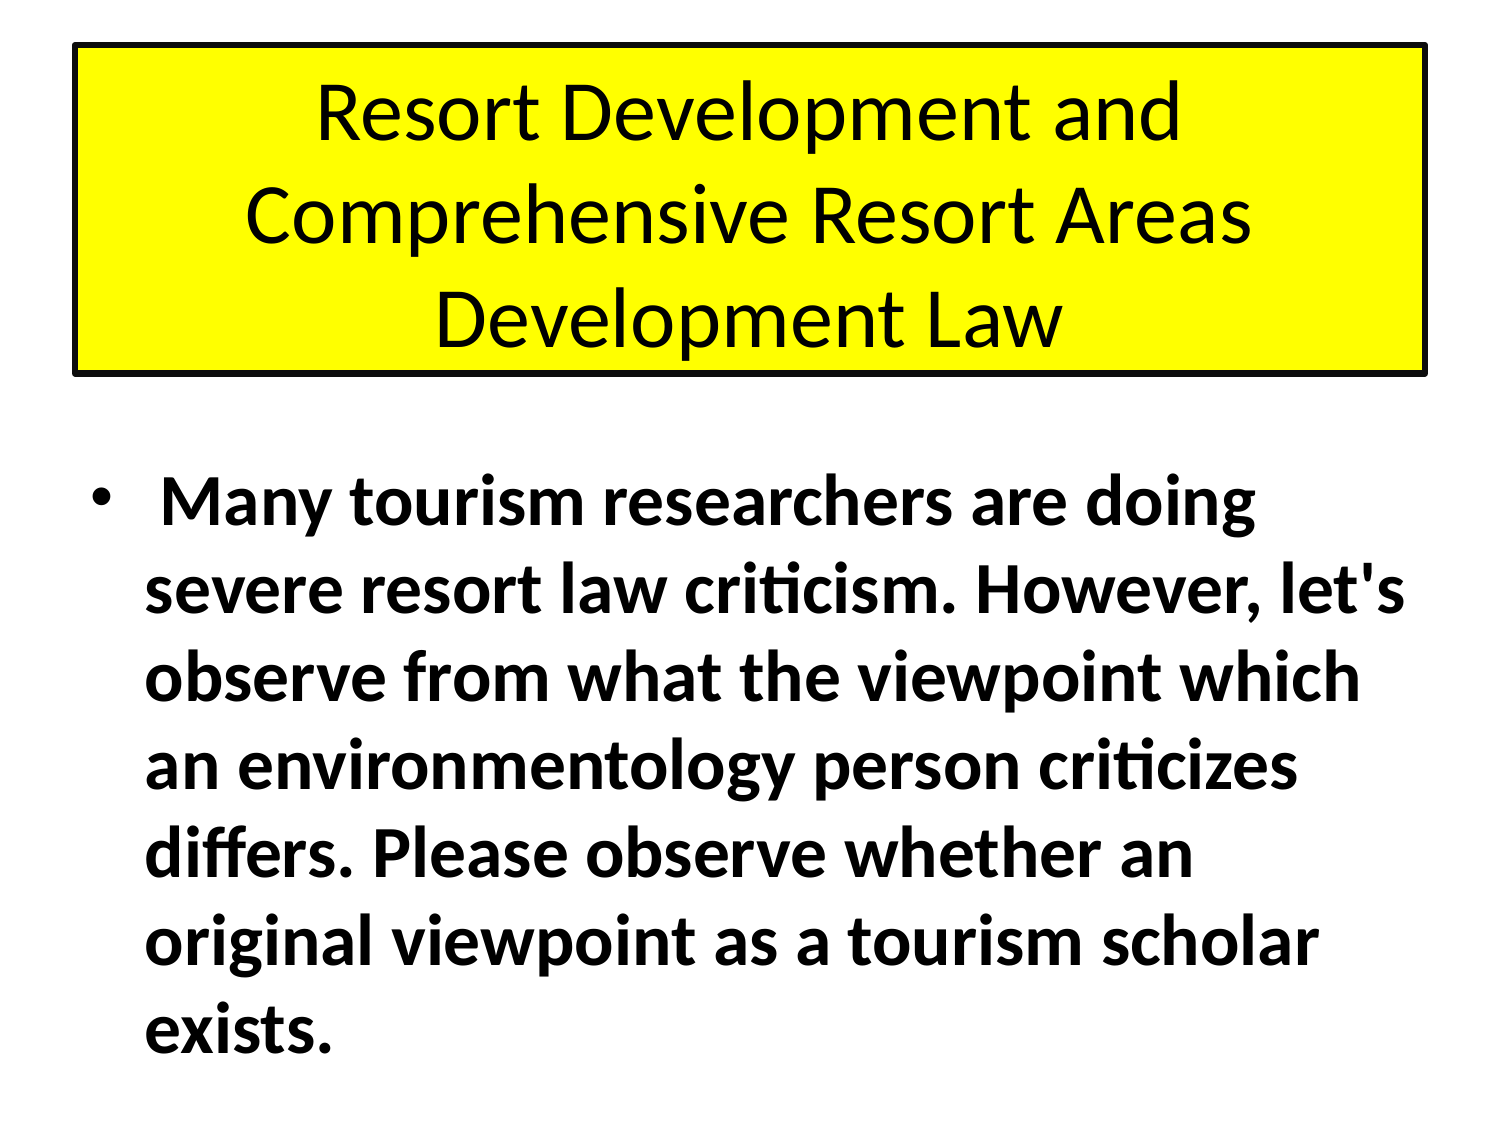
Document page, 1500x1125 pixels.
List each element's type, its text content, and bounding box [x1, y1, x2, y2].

list Many tourism researchers are doing severe resort law criticism. However, let's observe from what the viewpoint which an environmentology person criticizes differs. Please observe whether an original viewpoint as a tourism scholar exists. [75, 444, 1425, 1083]
title Resort Development and Comprehensive Resort Areas Development Law [75, 45, 1425, 374]
